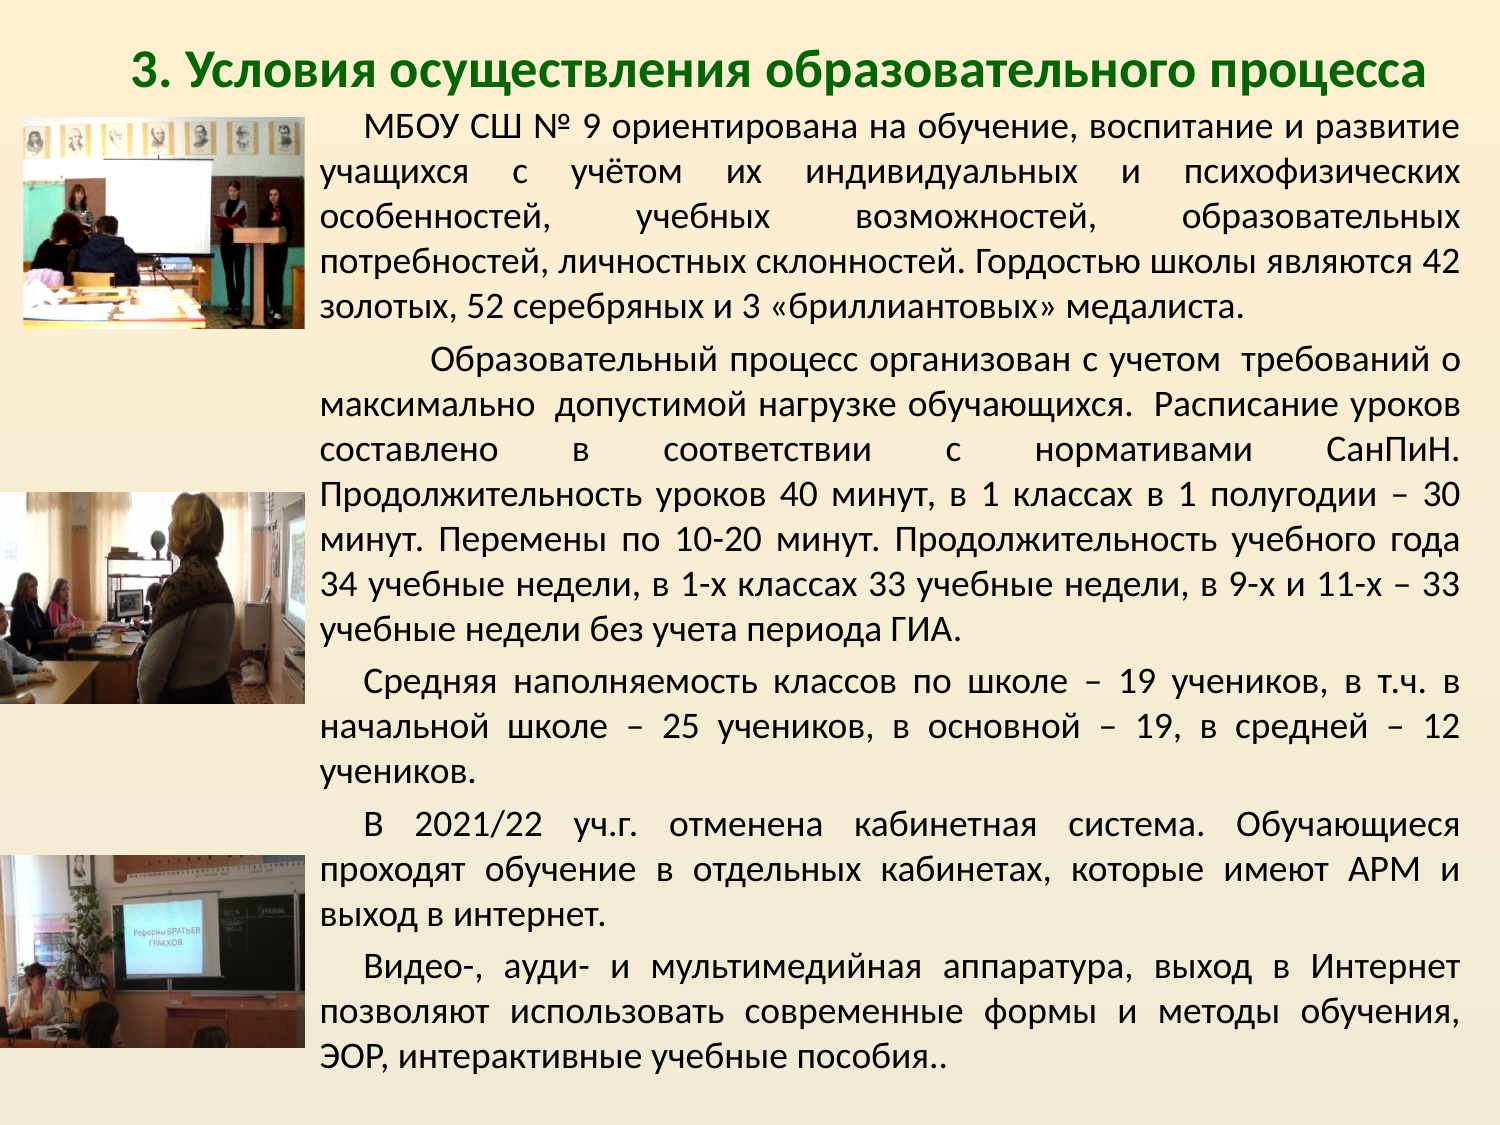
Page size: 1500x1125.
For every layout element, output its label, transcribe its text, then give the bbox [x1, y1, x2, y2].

picture [0, 855, 305, 1048]
picture [23, 116, 305, 329]
picture [0, 491, 305, 704]
list МБОУ СШ № 9 ориентирована на обучение, воспитание и развитие учащихся с учётом их индивидуальных и психофизических особенностей, учебных возможностей, образовательных потребностей, личностных склонностей. Гордостью школы являются 42 золотых, 52 серебряных и 3 «бриллиантовых» медалиста. Образовательный процесс организован с учетом требований о максимально допустимой нагрузке обучающихся. Расписание уроков составлено в соответствии с нормативами СанПиН. Продолжительность уроков 40 минут, в 1 классах в 1 полугодии – 30 минут. Перемены по 10-20 минут. Продолжительность учебного года 34 учебные недели, в 1-х классах 33 учебные недели, в 9-х и 11-х – 33 учебные недели без учета периода ГИА. Средняя наполняемость классов по школе – 19 учеников, в т.ч. в начальной школе – 25 учеников, в основной – 19, в средней – 12 учеников. В 2021/22 уч.г. отменена кабинетная система. Обучающиеся проходят обучение в отдельных кабинетах, которые имеют АРМ и выход в интернет. Видео-, ауди- и мультимедийная аппаратура, выход в Интернет позволяют использовать современные формы и методы обучения, ЭОР, интерактивные учебные пособия.. [304, 93, 1477, 1043]
text_box 3. Условия осуществления образовательного процесса [105, 23, 1456, 108]
